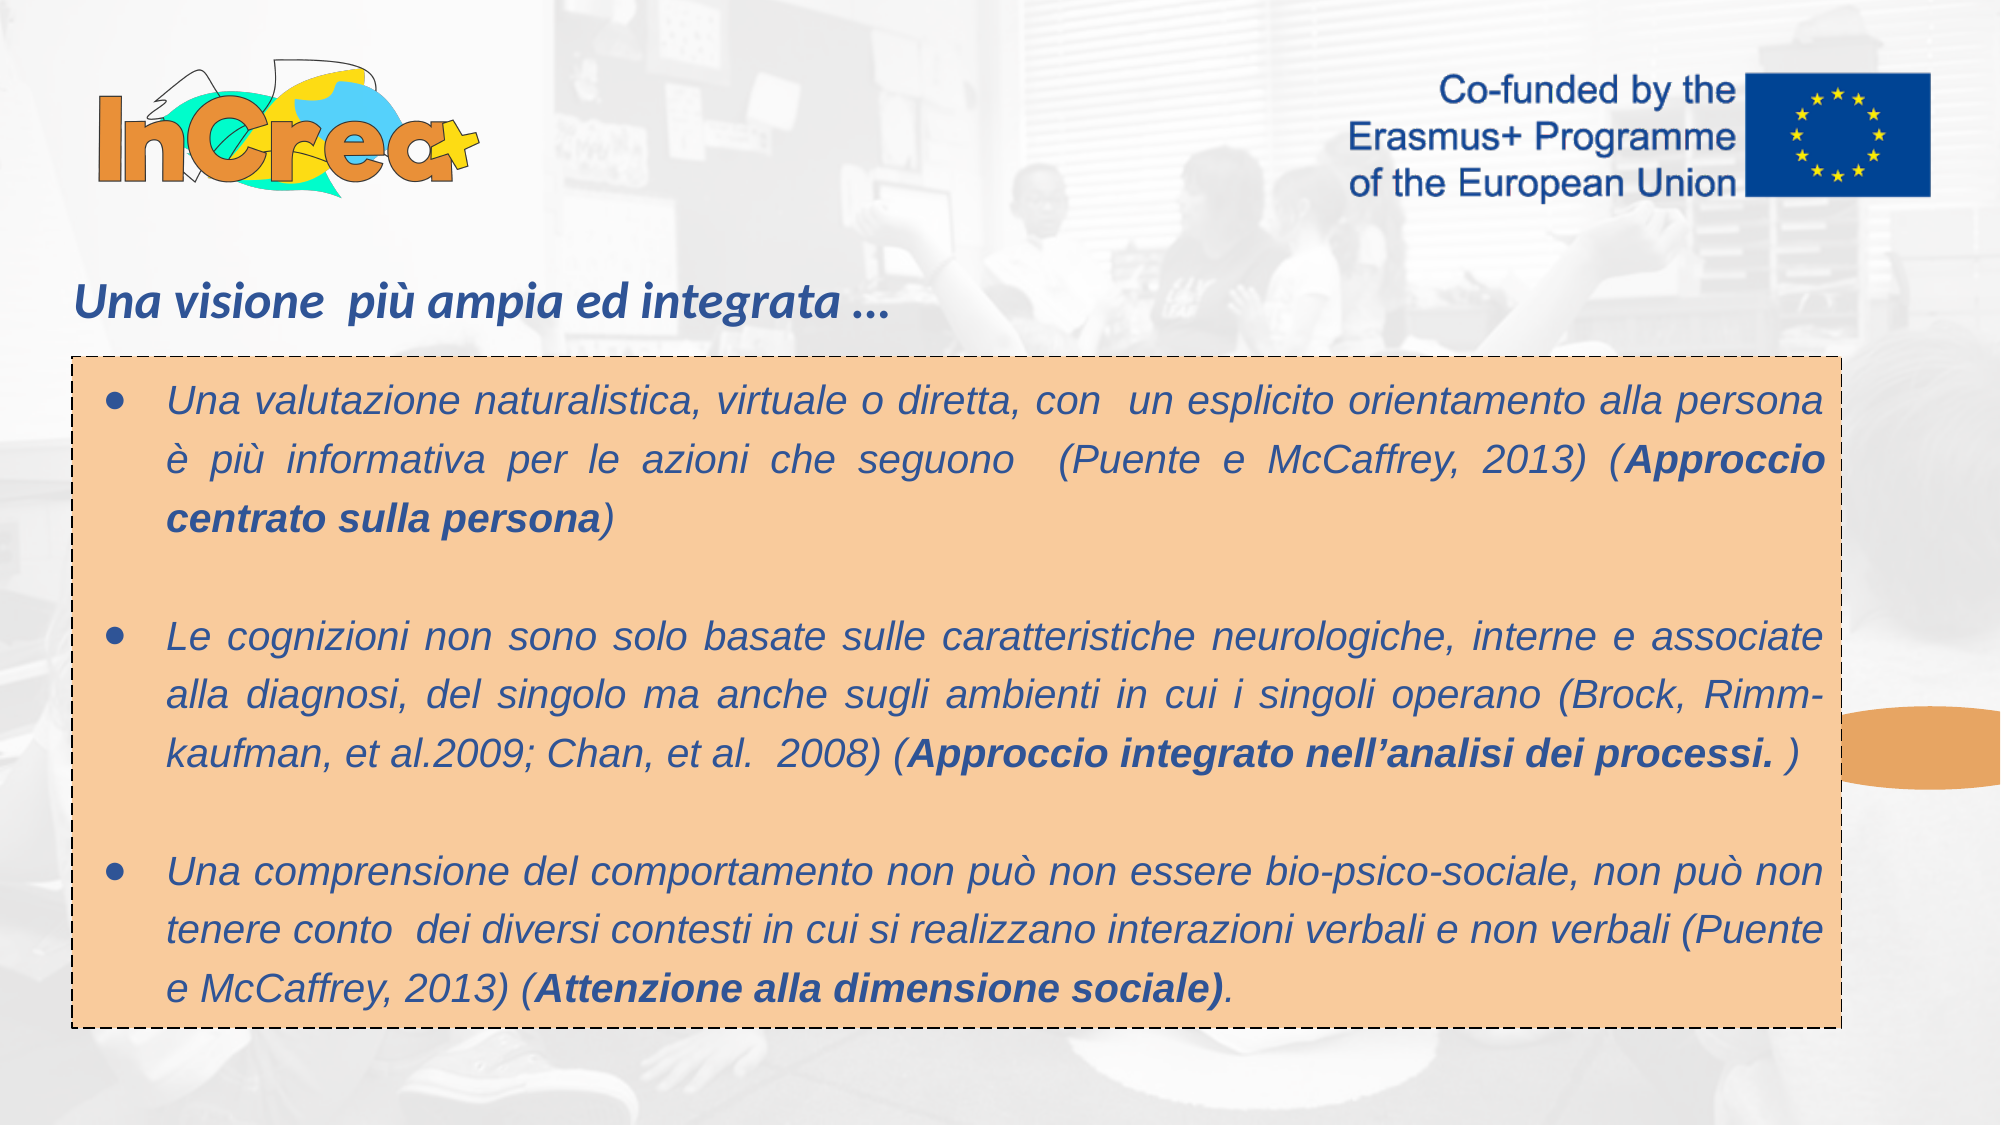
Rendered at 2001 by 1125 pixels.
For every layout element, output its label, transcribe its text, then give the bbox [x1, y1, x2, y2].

title Una visione più ampia ed integrata … [58, 227, 1335, 328]
list Una valutazione naturalistica, virtuale o diretta, con un esplicito orientamento alla persona è più informativa per le azioni che seguono (Puente e McCaffrey, 2013) (Approccio centrato sulla persona) Le cognizioni non sono solo basate sulle caratteristiche neurologiche, interne e associate alla diagnosi, del singolo ma anche sugli ambienti in cui i singoli operano (Brock, Rimm-kaufman, et al.2009; Chan, et al. 2008) (Approccio integrato nell’analisi dei processi. ) Una comprensione del comportamento non può non essere bio-psico-sociale, non può non tenere conto dei diversi contesti in cui si realizzano interazioni verbali e non verbali (Puente e McCaffrey, 2013) (Attenzione alla dimensione sociale). [71, 356, 1842, 1029]
picture [1331, 69, 1944, 209]
picture [93, 52, 482, 203]
